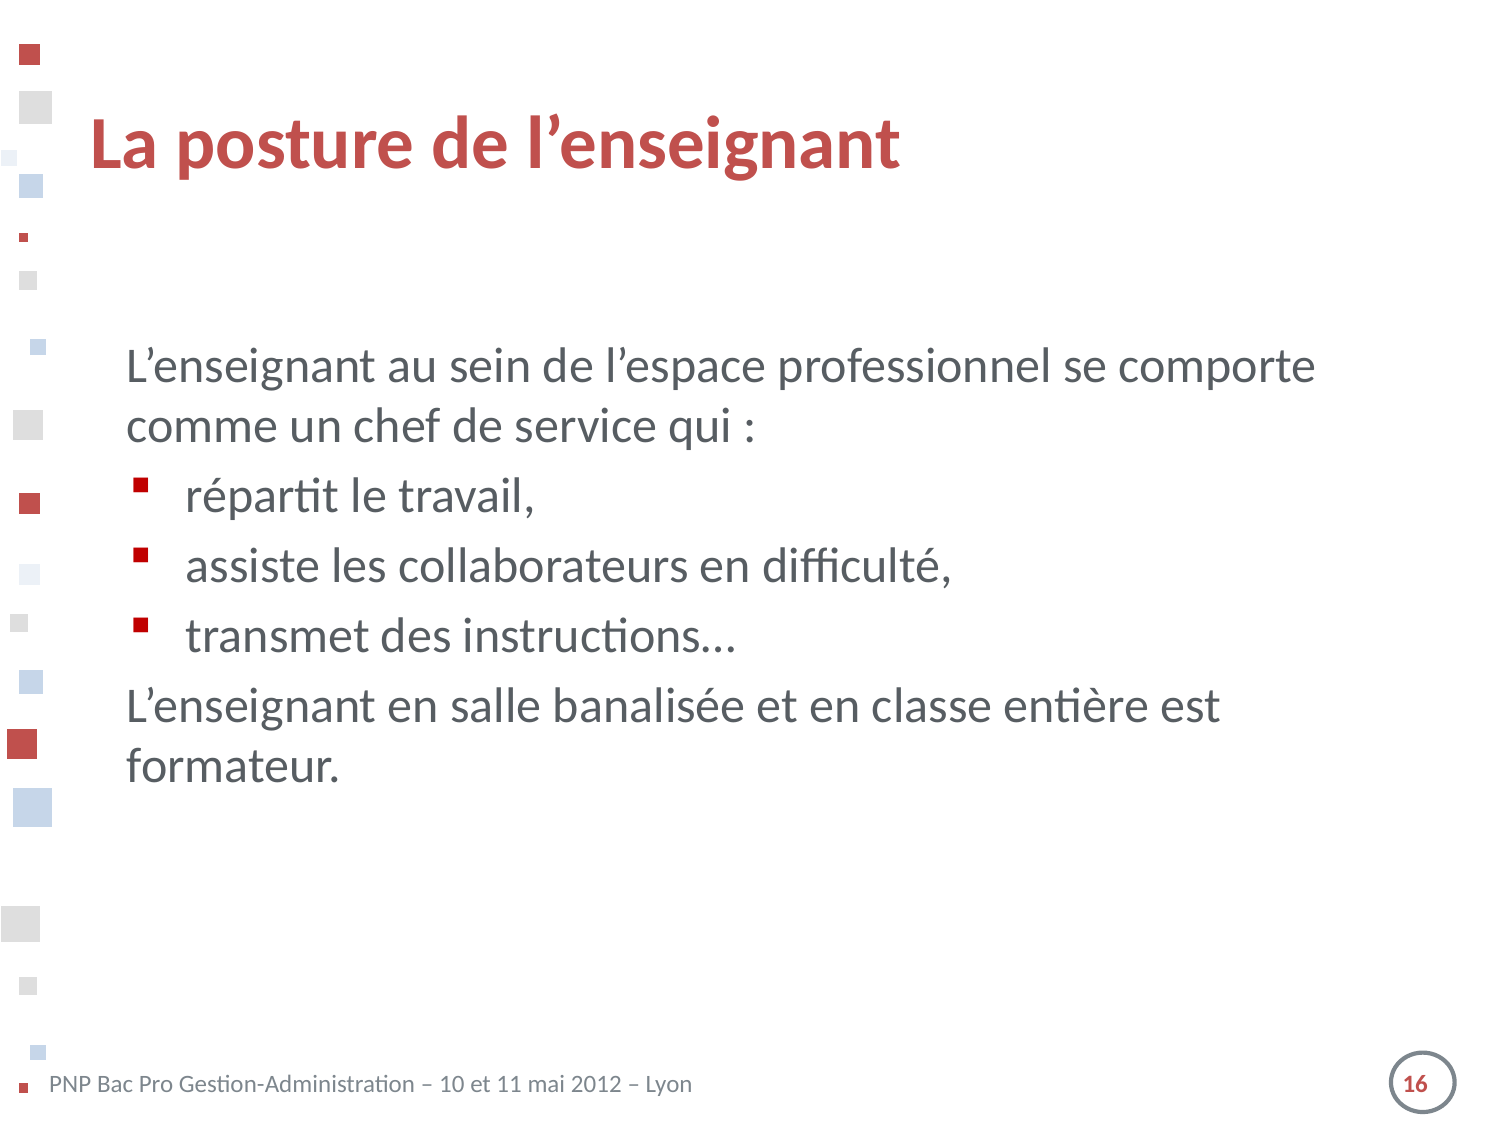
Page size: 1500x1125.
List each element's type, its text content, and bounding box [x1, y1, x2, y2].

list L’enseignant au sein de l’espace professionnel se comporte comme un chef de service qui : répartit le travail, assiste les collaborateurs en difficulté, transmet des instructions… L’enseignant en salle banalisée et en classe entière est formateur. [111, 324, 1425, 1005]
title La posture de l’enseignant [75, 45, 1425, 233]
